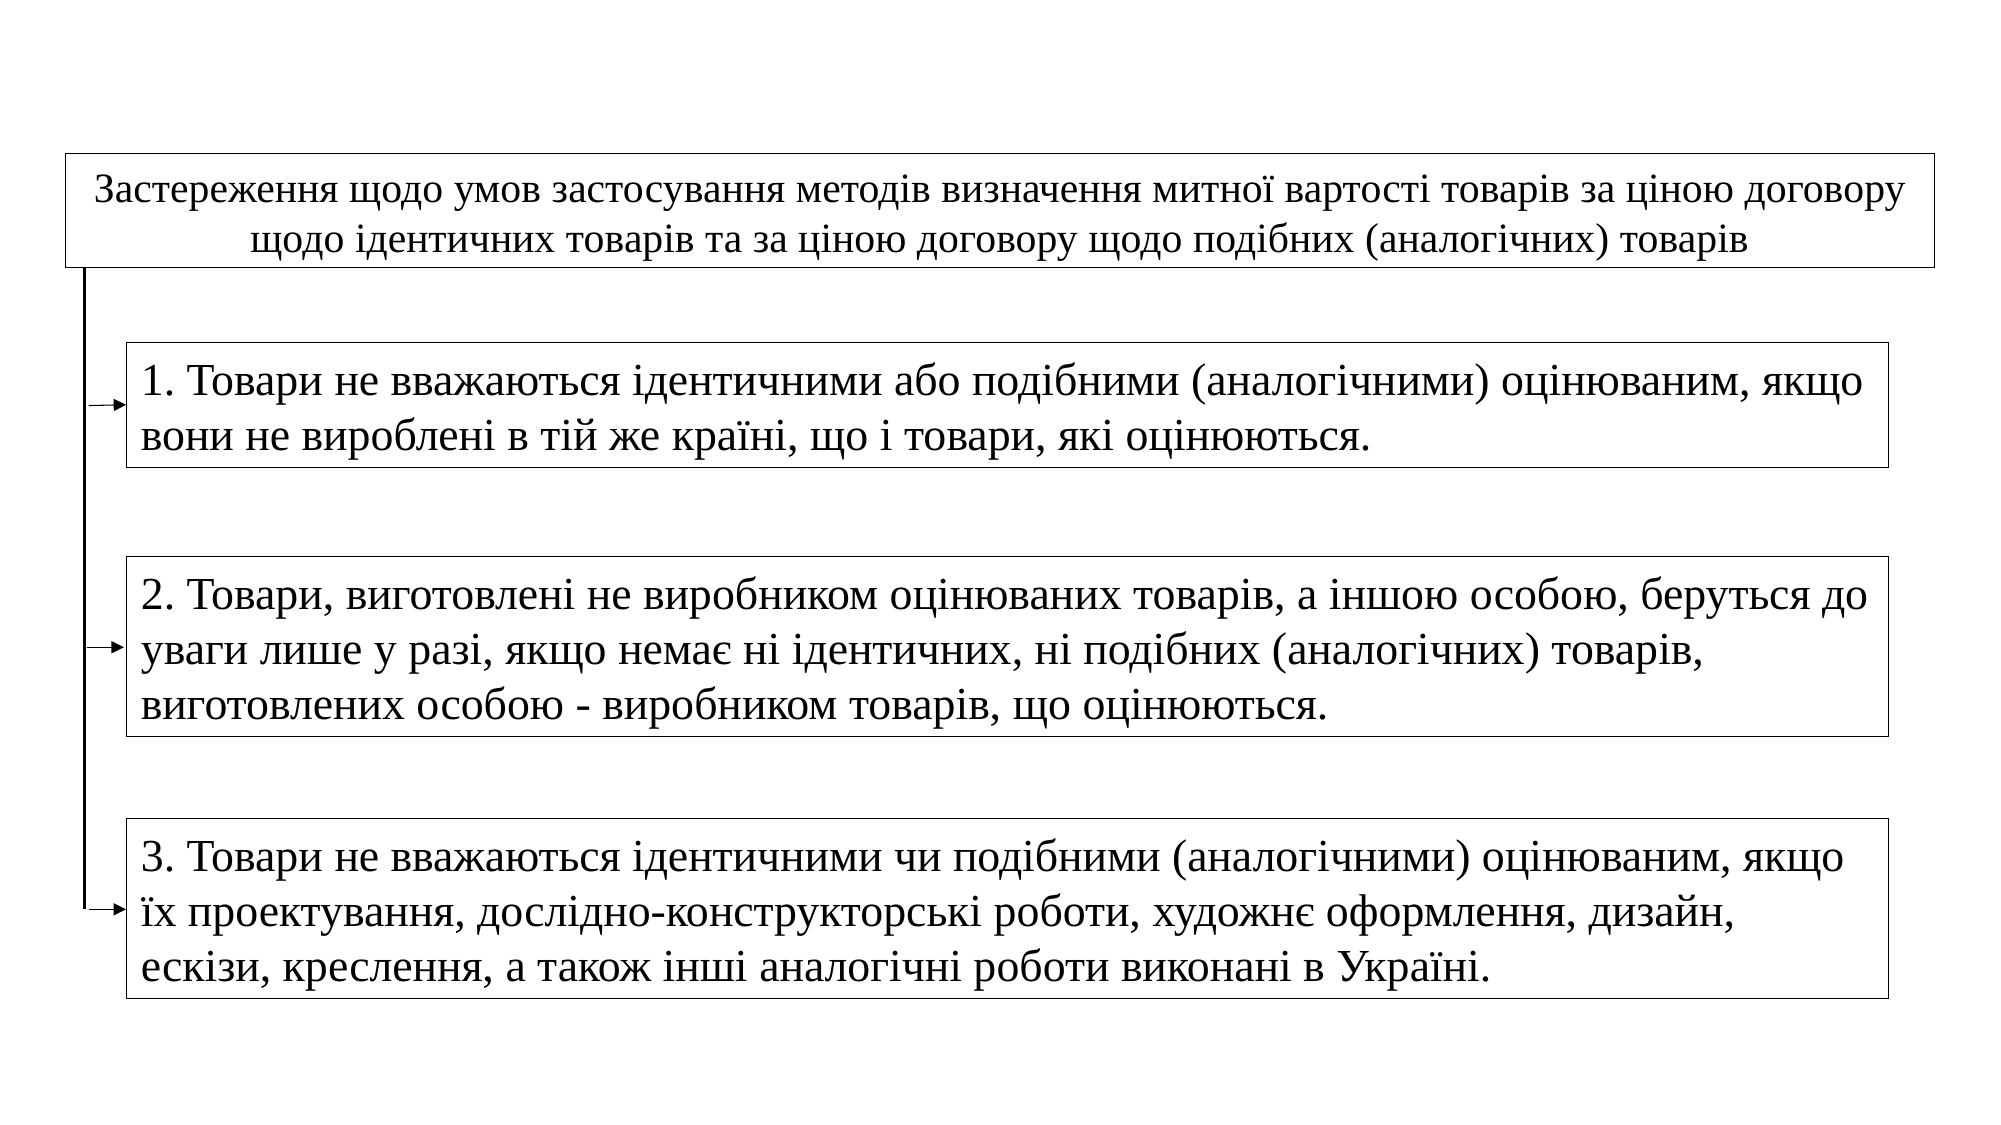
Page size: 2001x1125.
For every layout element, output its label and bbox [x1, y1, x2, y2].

text_box [65, 153, 1935, 1001]
